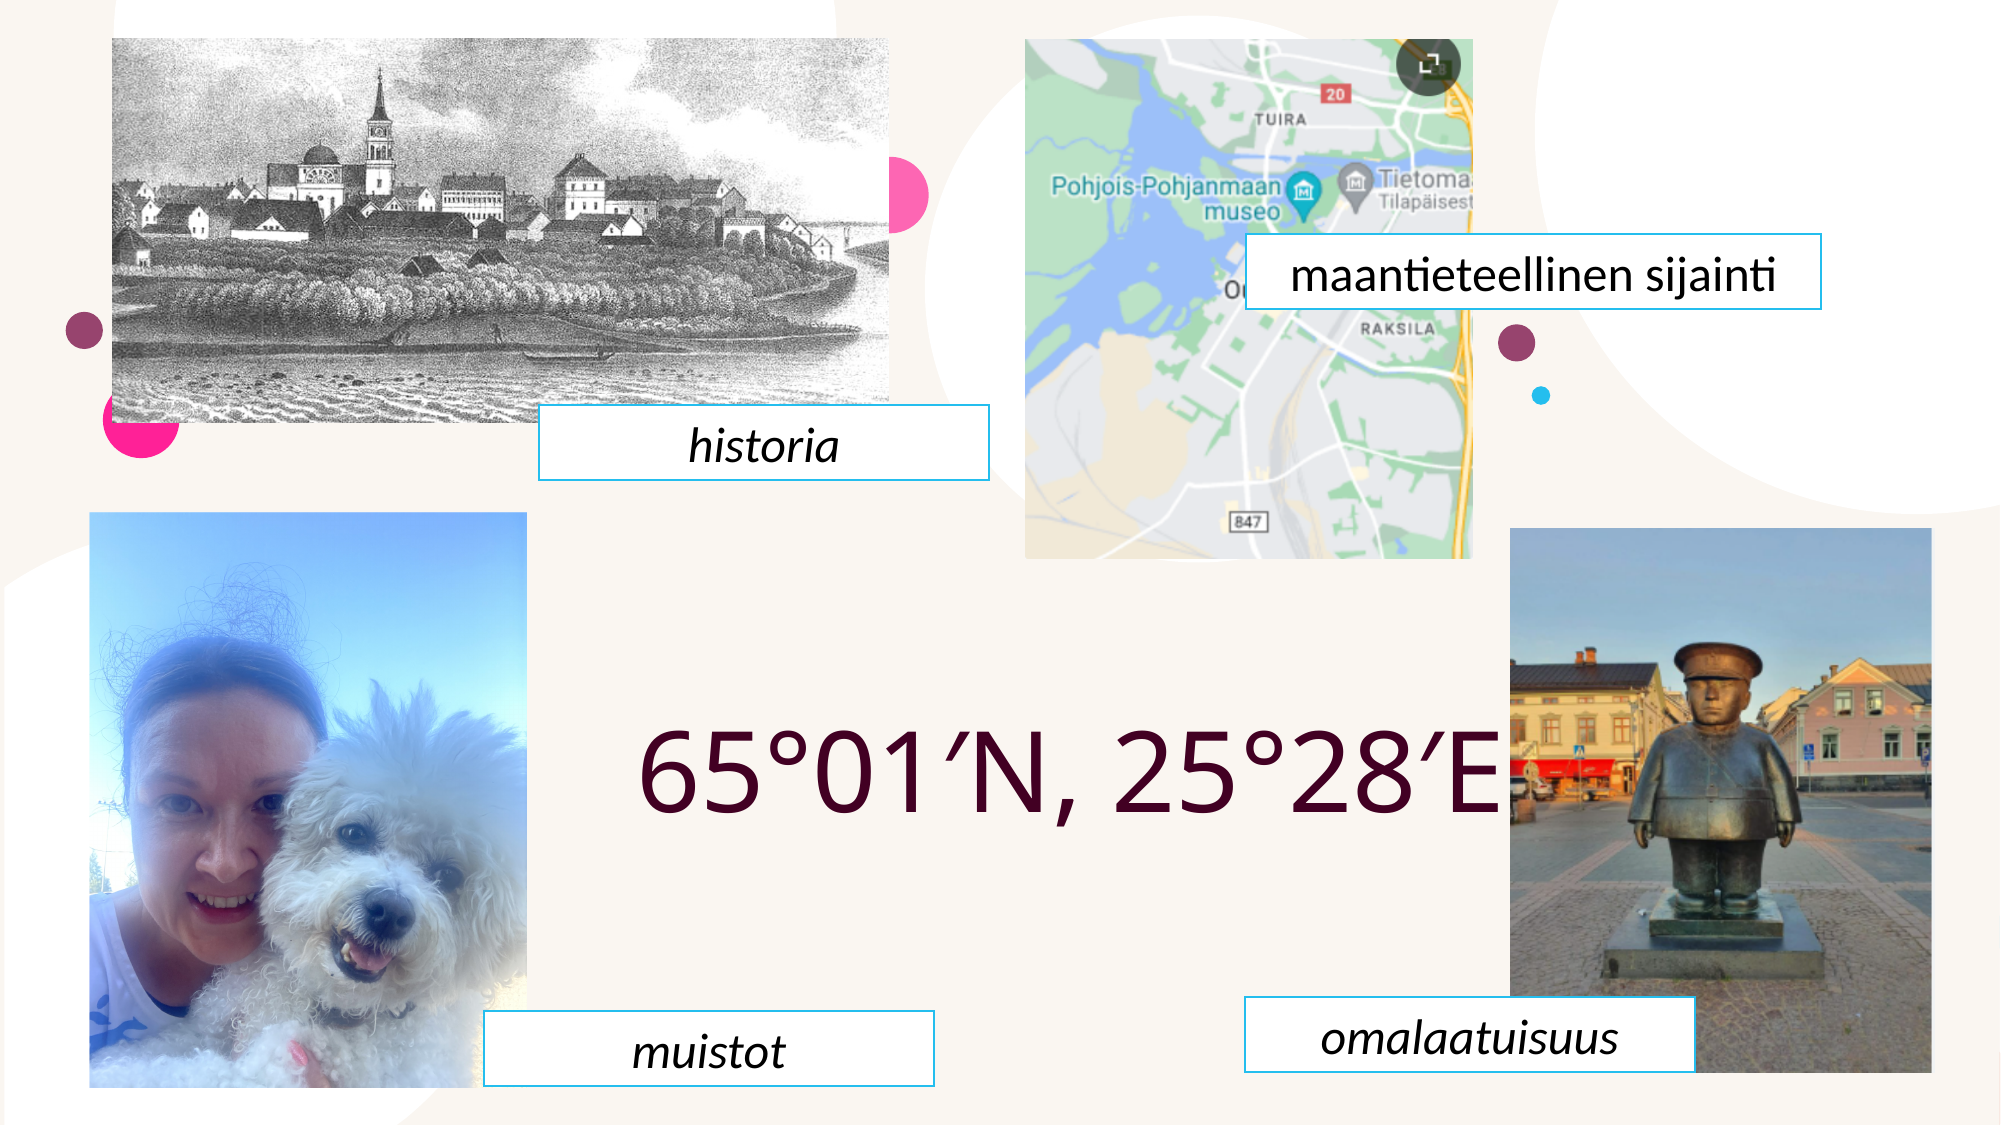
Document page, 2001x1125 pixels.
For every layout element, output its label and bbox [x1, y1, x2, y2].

picture [112, 38, 889, 423]
picture [20, 581, 596, 1019]
text_box [0, 0, 2000, 1125]
text_box [1473, 156, 1551, 459]
picture [1510, 528, 1935, 1073]
text_box [65, 156, 1025, 459]
picture [1025, 39, 1473, 559]
